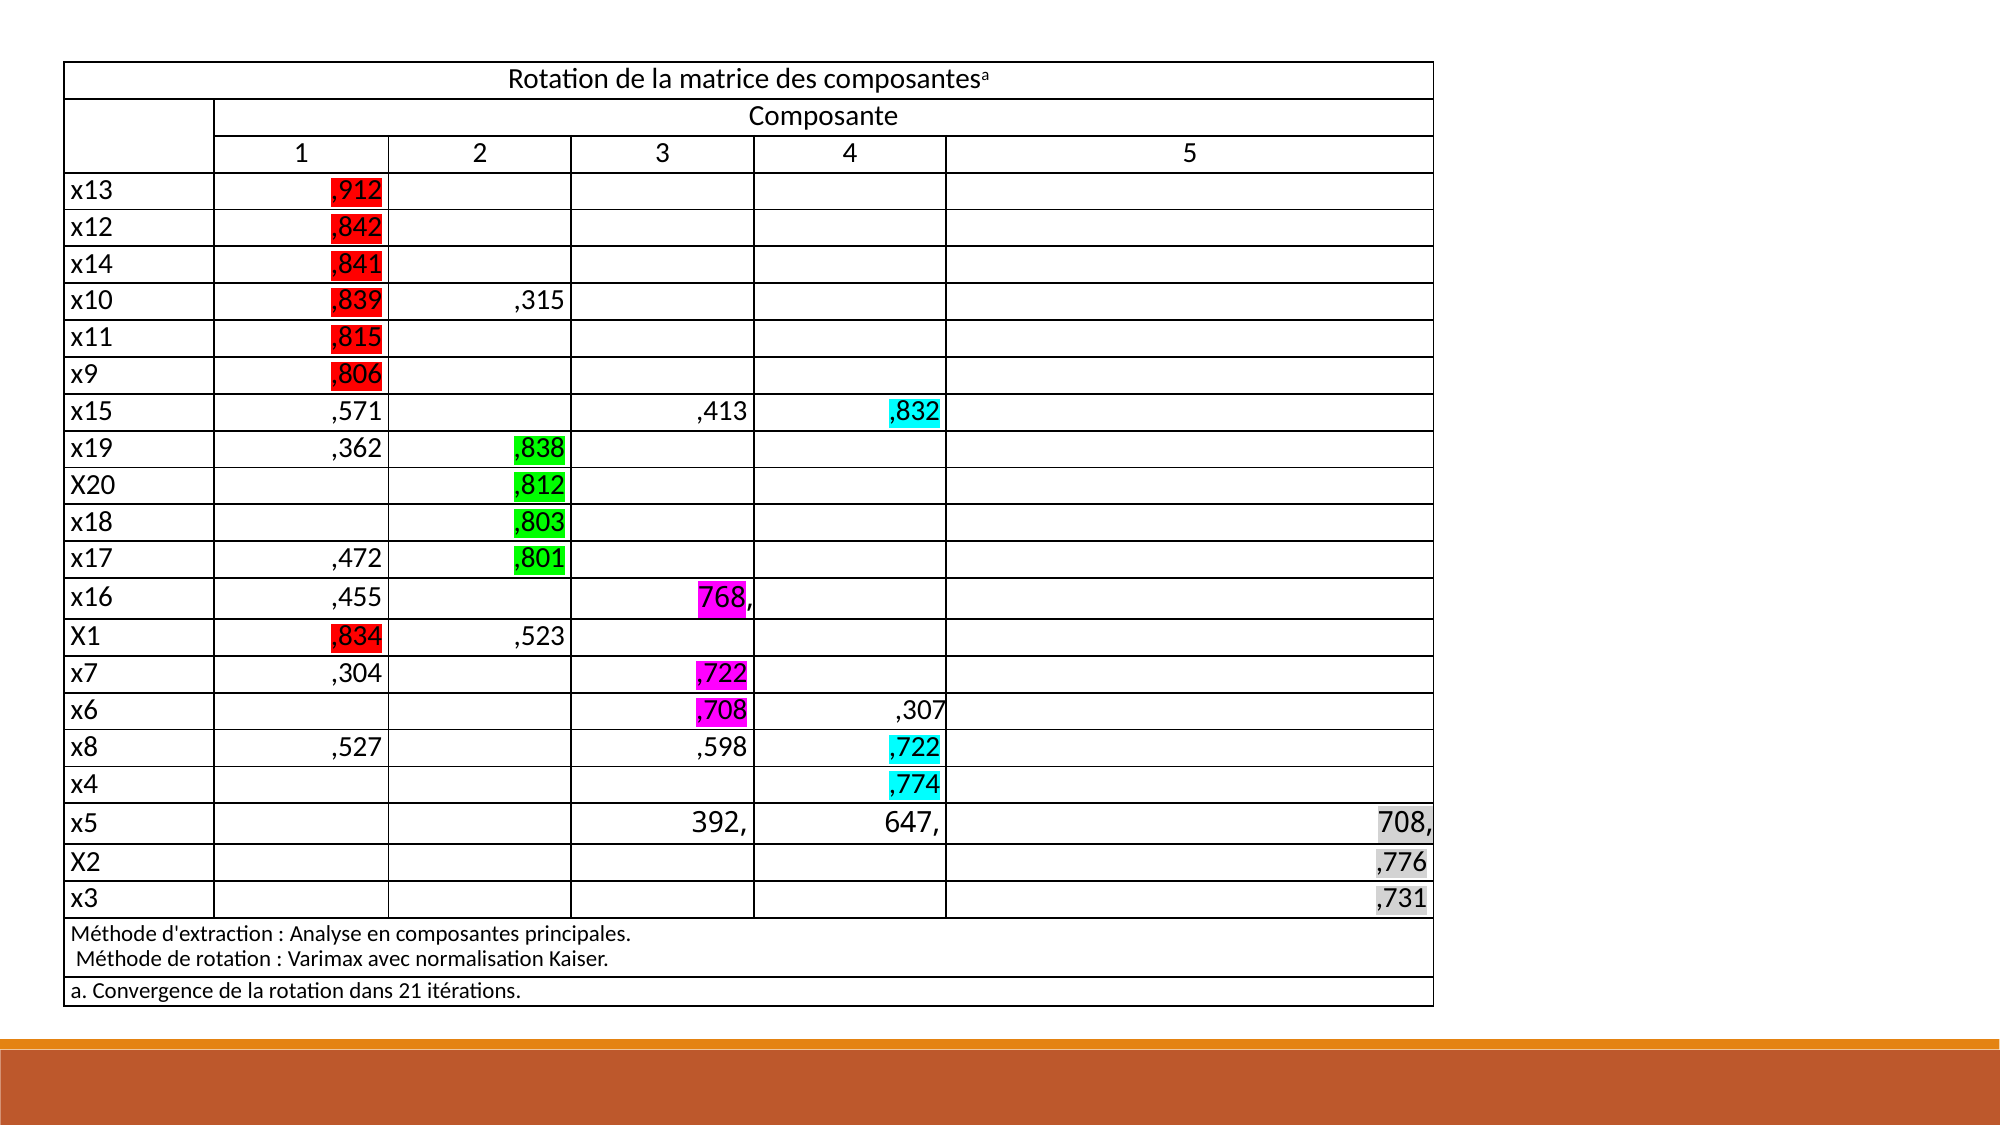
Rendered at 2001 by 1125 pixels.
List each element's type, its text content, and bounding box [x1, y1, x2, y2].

table_cell [947, 358, 1433, 393]
table_cell [947, 730, 1433, 766]
table_cell x4 [65, 767, 213, 802]
table_cell [572, 468, 753, 503]
table_cell [755, 505, 945, 540]
table_cell [947, 542, 1433, 577]
table_cell x9 [65, 358, 213, 393]
table_cell x5 [65, 804, 213, 843]
table_cell [755, 882, 945, 917]
table_cell [755, 174, 945, 209]
table_cell ,362 [215, 432, 388, 467]
table_cell [755, 468, 945, 503]
table_cell ,304 [215, 657, 388, 692]
table_cell x13 [65, 174, 213, 209]
table_cell [755, 542, 945, 577]
table_cell ,708 [947, 804, 1433, 843]
table_cell [572, 542, 753, 577]
table_cell [215, 882, 388, 917]
table_cell [215, 767, 388, 802]
table_cell [389, 730, 570, 766]
table_cell ,455 [215, 579, 388, 618]
table_cell [389, 694, 570, 729]
table_cell x14 [65, 247, 213, 282]
table_cell Composante [215, 100, 1433, 135]
table_cell ,839 [215, 284, 388, 319]
table_cell ,832 [755, 395, 945, 430]
table_cell x3 [65, 882, 213, 917]
table_cell [947, 694, 1433, 729]
table_cell [572, 174, 753, 209]
table_cell [755, 284, 945, 319]
table_cell [572, 358, 753, 393]
table_cell [755, 657, 945, 692]
table_cell ,598 [572, 730, 753, 766]
table_cell [947, 174, 1433, 209]
table_cell ,647 [755, 804, 945, 843]
table_cell ,472 [215, 542, 388, 577]
table_cell ,392 [572, 804, 753, 843]
table_cell [215, 694, 388, 729]
table_cell [947, 468, 1433, 503]
table_cell [389, 579, 570, 618]
table_cell ,523 [389, 620, 570, 655]
table_cell ,838 [389, 432, 570, 467]
table_cell [572, 767, 753, 802]
table_cell x6 [65, 694, 213, 729]
table_cell Méthode d'extraction : Analyse en composantes principales. Méthode de rotation : Varimax avec normalisation Kaiser. [65, 919, 1433, 976]
table_cell x7 [65, 657, 213, 692]
table_cell 2 [389, 137, 570, 172]
table_cell ,315 [389, 284, 570, 319]
table_cell [572, 321, 753, 356]
table_cell ,912 [215, 174, 388, 209]
table_cell [947, 247, 1433, 282]
table_cell ,834 [215, 620, 388, 655]
table_cell [572, 620, 753, 655]
table_cell x15 [65, 395, 213, 430]
table_cell 5 [947, 137, 1433, 172]
table_cell ,841 [215, 247, 388, 282]
table_cell ,774 [755, 767, 945, 802]
table_cell X20 [65, 468, 213, 503]
table_cell [572, 505, 753, 540]
table_cell ,812 [389, 468, 570, 503]
table_cell [389, 804, 570, 843]
table_cell [389, 767, 570, 802]
table_cell [389, 174, 570, 209]
table_cell [389, 657, 570, 692]
table_cell ,307 [755, 694, 945, 729]
table_cell [215, 845, 388, 880]
table_cell ,722 [755, 730, 945, 766]
table_cell ,803 [389, 505, 570, 540]
table_cell [215, 468, 388, 503]
table_cell [947, 767, 1433, 802]
table_cell ,527 [215, 730, 388, 766]
table_cell x8 [65, 730, 213, 766]
table_cell 4 [755, 137, 945, 172]
table_cell ,815 [215, 321, 388, 356]
table_cell [755, 620, 945, 655]
table_cell 3 [572, 137, 753, 172]
table_cell [755, 579, 945, 618]
table_cell [389, 210, 570, 245]
table_cell [215, 804, 388, 843]
table_cell [755, 358, 945, 393]
table_cell X2 [65, 845, 213, 880]
table_cell x18 [65, 505, 213, 540]
table_cell [947, 284, 1433, 319]
table_cell x17 [65, 542, 213, 577]
table_cell [947, 657, 1433, 692]
table_cell [947, 620, 1433, 655]
table_cell ,801 [389, 542, 570, 577]
table_cell ,842 [215, 210, 388, 245]
table_cell [215, 505, 388, 540]
table_cell [947, 210, 1433, 245]
table_cell [65, 100, 213, 172]
table_cell ,806 [215, 358, 388, 393]
table_cell [755, 247, 945, 282]
table_cell [572, 210, 753, 245]
table_cell [572, 882, 753, 917]
table_cell x11 [65, 321, 213, 356]
table_cell [755, 321, 945, 356]
table_cell [389, 882, 570, 917]
table_cell [389, 247, 570, 282]
table_cell ,768 [572, 579, 753, 618]
table_cell X1 [65, 620, 213, 655]
table_cell [947, 579, 1433, 618]
table_cell [947, 432, 1433, 467]
table_cell [947, 395, 1433, 430]
table_cell [389, 395, 570, 430]
table_cell [572, 284, 753, 319]
table_cell [389, 358, 570, 393]
table_cell ,413 [572, 395, 753, 430]
table_cell ,776 [947, 845, 1433, 880]
table_cell ,731 [947, 882, 1433, 917]
table_cell x16 [65, 579, 213, 618]
table_cell [572, 247, 753, 282]
table_cell [572, 845, 753, 880]
table_cell 1 [215, 137, 388, 172]
table_cell x12 [65, 210, 213, 245]
table_cell [572, 432, 753, 467]
table_cell x19 [65, 432, 213, 467]
table_cell ,722 [572, 657, 753, 692]
table_cell [947, 321, 1433, 356]
table_cell [389, 845, 570, 880]
table_cell [755, 845, 945, 880]
table_cell [389, 321, 570, 356]
table_cell [947, 505, 1433, 540]
table_cell a. Convergence de la rotation dans 21 itérations. [65, 978, 1433, 1005]
table_cell ,708 [572, 694, 753, 729]
table_header Rotation de la matrice des composantesa [65, 63, 1433, 98]
table_cell ,571 [215, 395, 388, 430]
table_cell [755, 432, 945, 467]
table_cell [755, 210, 945, 245]
table_cell x10 [65, 284, 213, 319]
